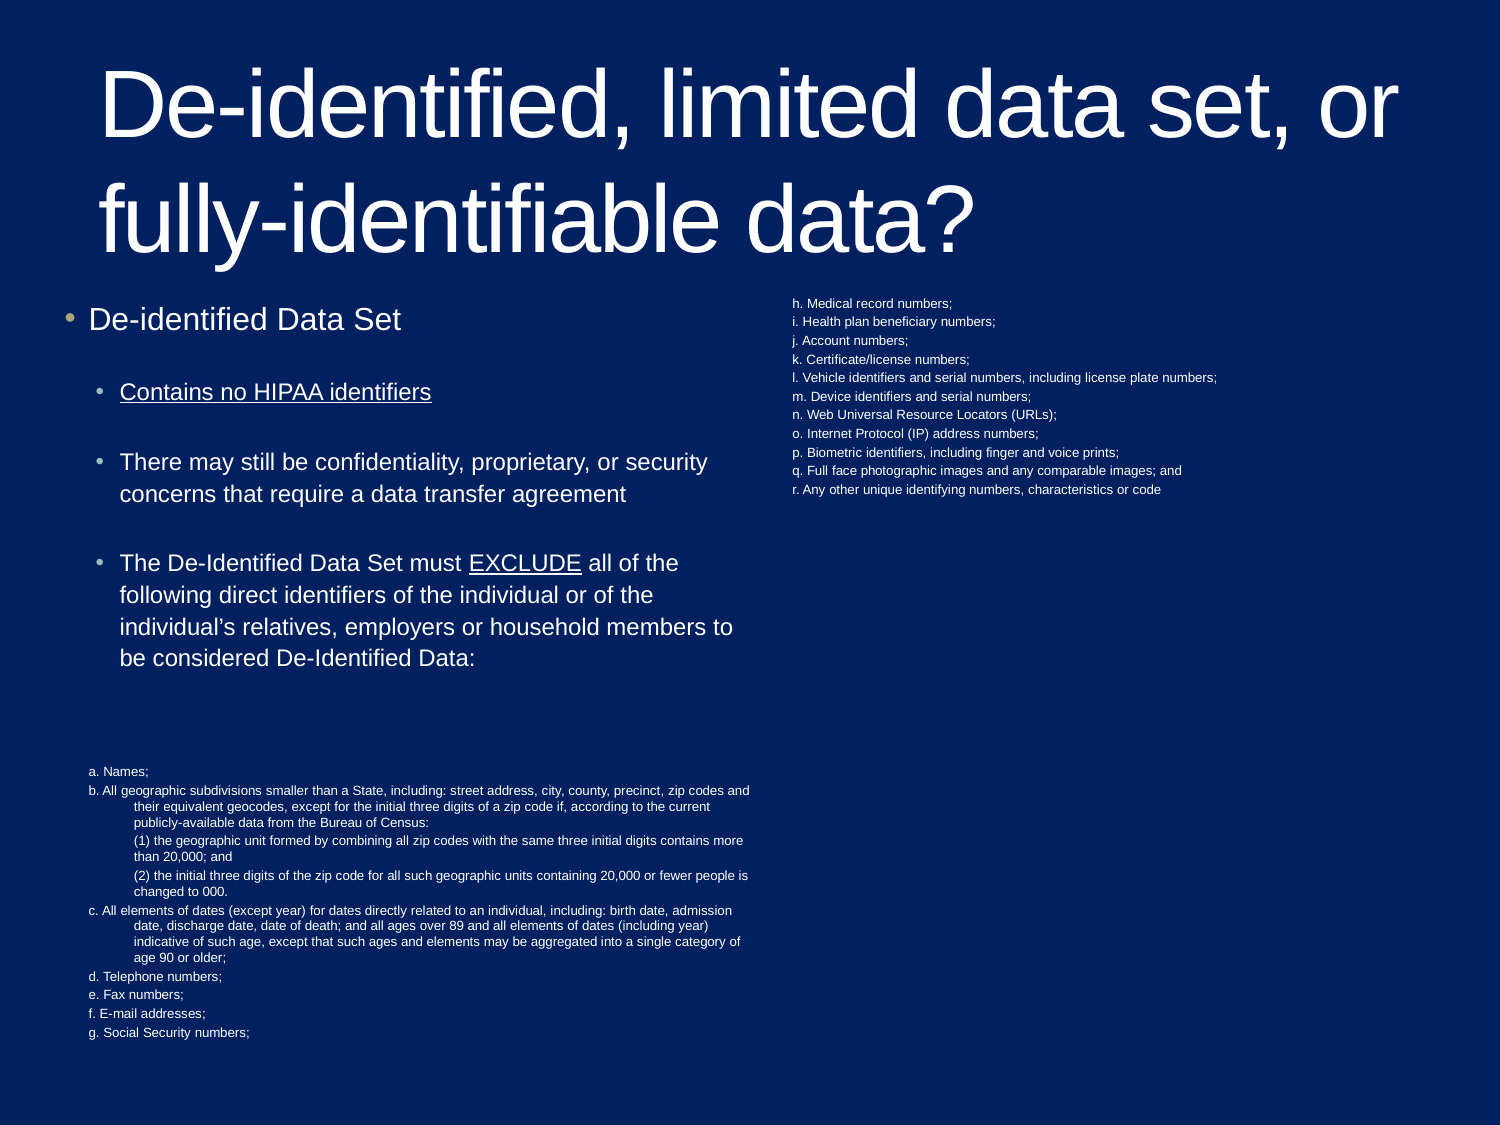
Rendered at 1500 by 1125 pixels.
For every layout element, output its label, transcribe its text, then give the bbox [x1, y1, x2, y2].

list De-identified Data Set Contains no HIPAA identifiers There may still be confidentiality, proprietary, or security concerns that require a data transfer agreement The De-Identified Data Set must EXCLUDE all of the following direct identifiers of the individual or of the individual’s relatives, employers or household members to be considered De-Identified Data: a. Names; b. All geographic subdivisions smaller than a State, including: street address, city, county, precinct, zip codes and their equivalent geocodes, except for the initial three digits of a zip code if, according to the current publicly-available data from the Bureau of Census: (1) the geographic unit formed by combining all zip codes with the same three initial digits contains more than 20,000; and (2) the initial three digits of the zip code for all such geographic units containing 20,000 or fewer people is changed to 000. c. All elements of dates (except year) for dates directly related to an individual, including: birth date, admission date, discharge date, date of death; and all ages over 89 and all elements of dates (including year) indicative of such age, except that such ages and elements may be aggregated into a single category of age 90 or older; d. Telephone numbers; e. Fax numbers; f. E-mail addresses; g. Social Security numbers; h. Medical record numbers; i. Health plan beneficiary numbers; j. Account numbers; k. Certificate/license numbers; l. Vehicle identifiers and serial numbers, including license plate numbers; m. Device identifiers and serial numbers; n. Web Universal Resource Locators (URLs); o. Internet Protocol (IP) address numbers; p. Biometric identifiers, including finger and voice prints; q. Full face photographic images and any comparable images; and r. Any other unique identifying numbers, characteristics or code [37, 287, 1475, 1050]
title De-identified, limited data set, or fully-identifiable data? [75, 62, 1450, 250]
